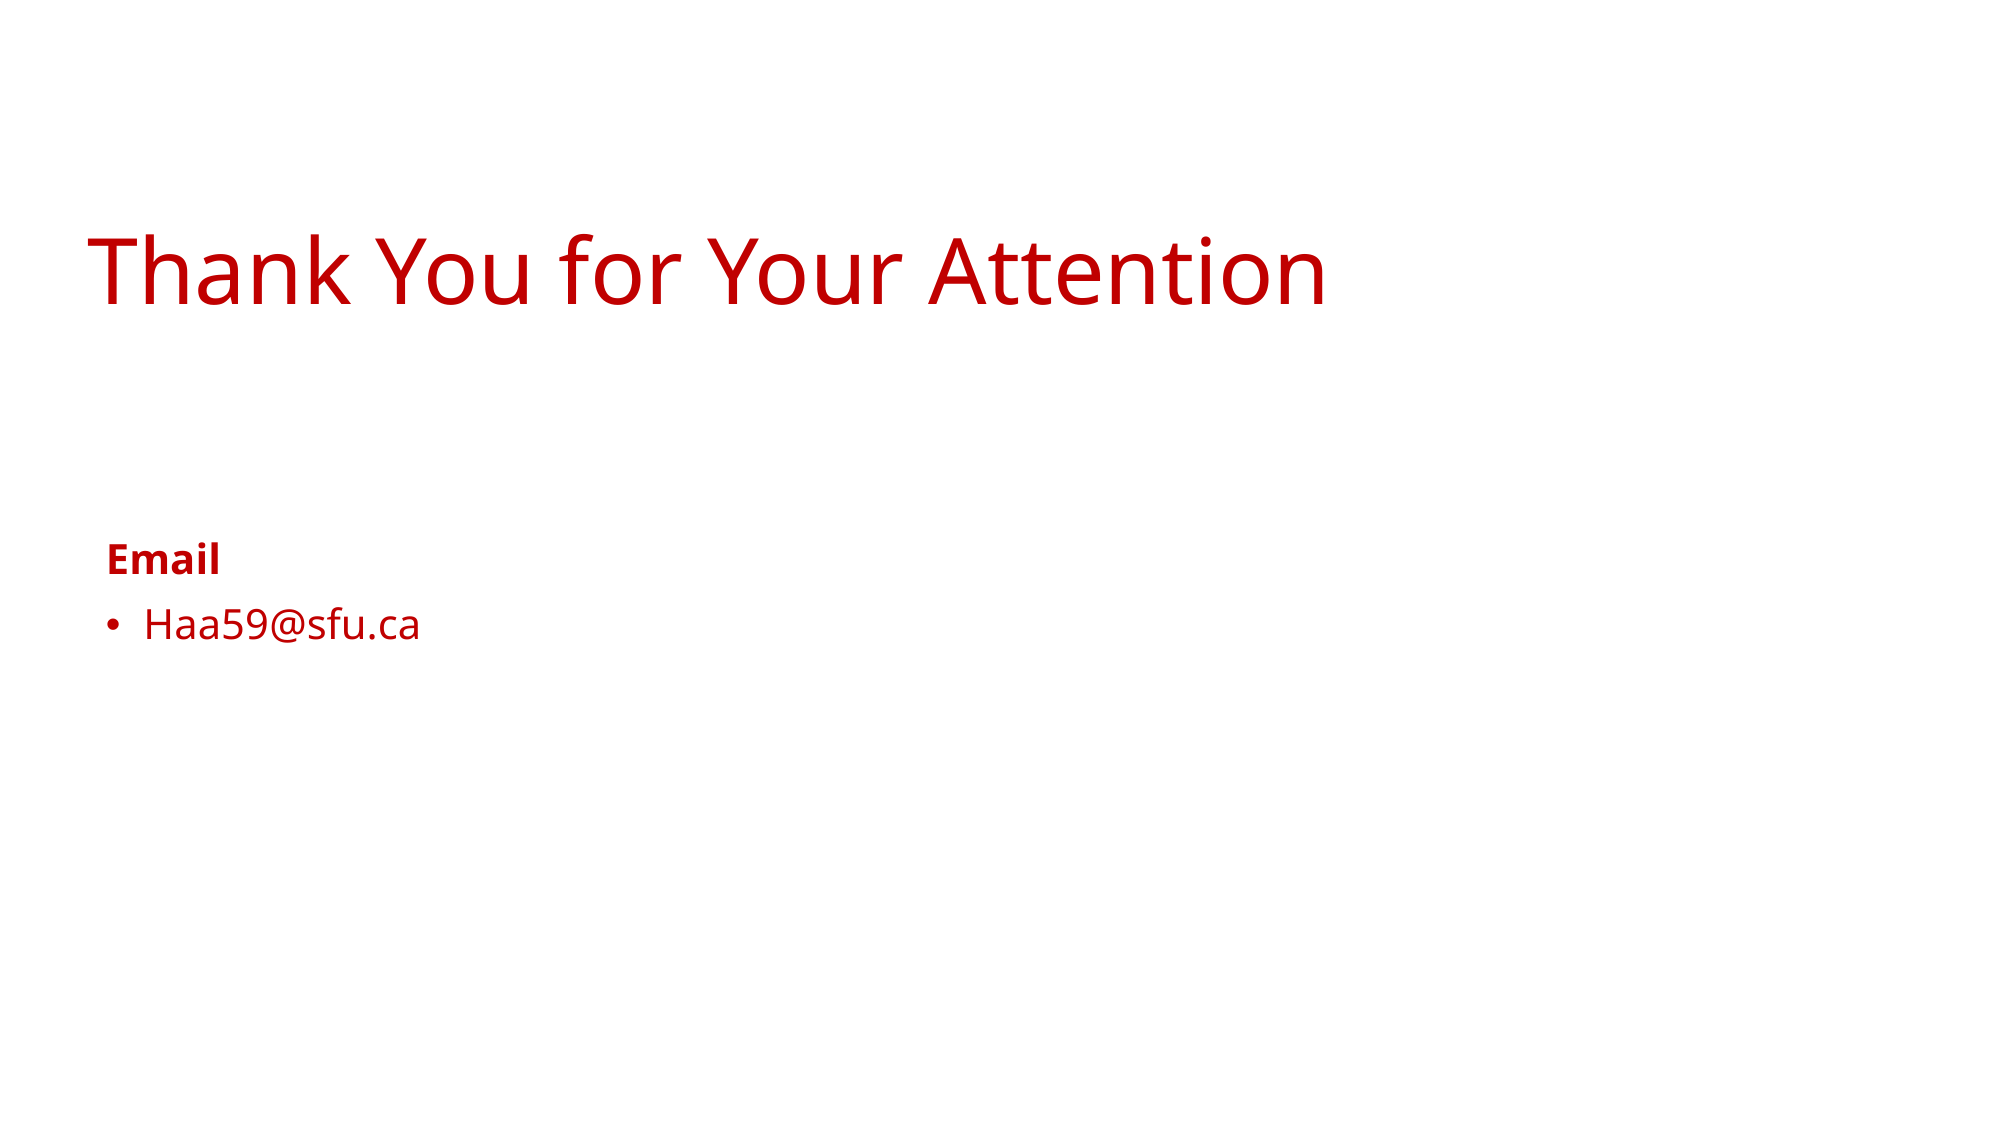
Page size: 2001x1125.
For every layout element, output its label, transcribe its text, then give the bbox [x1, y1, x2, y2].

text_box Email Haa59@sfu.ca [90, 530, 949, 655]
title Thank You for Your Attention [72, 166, 1572, 384]
